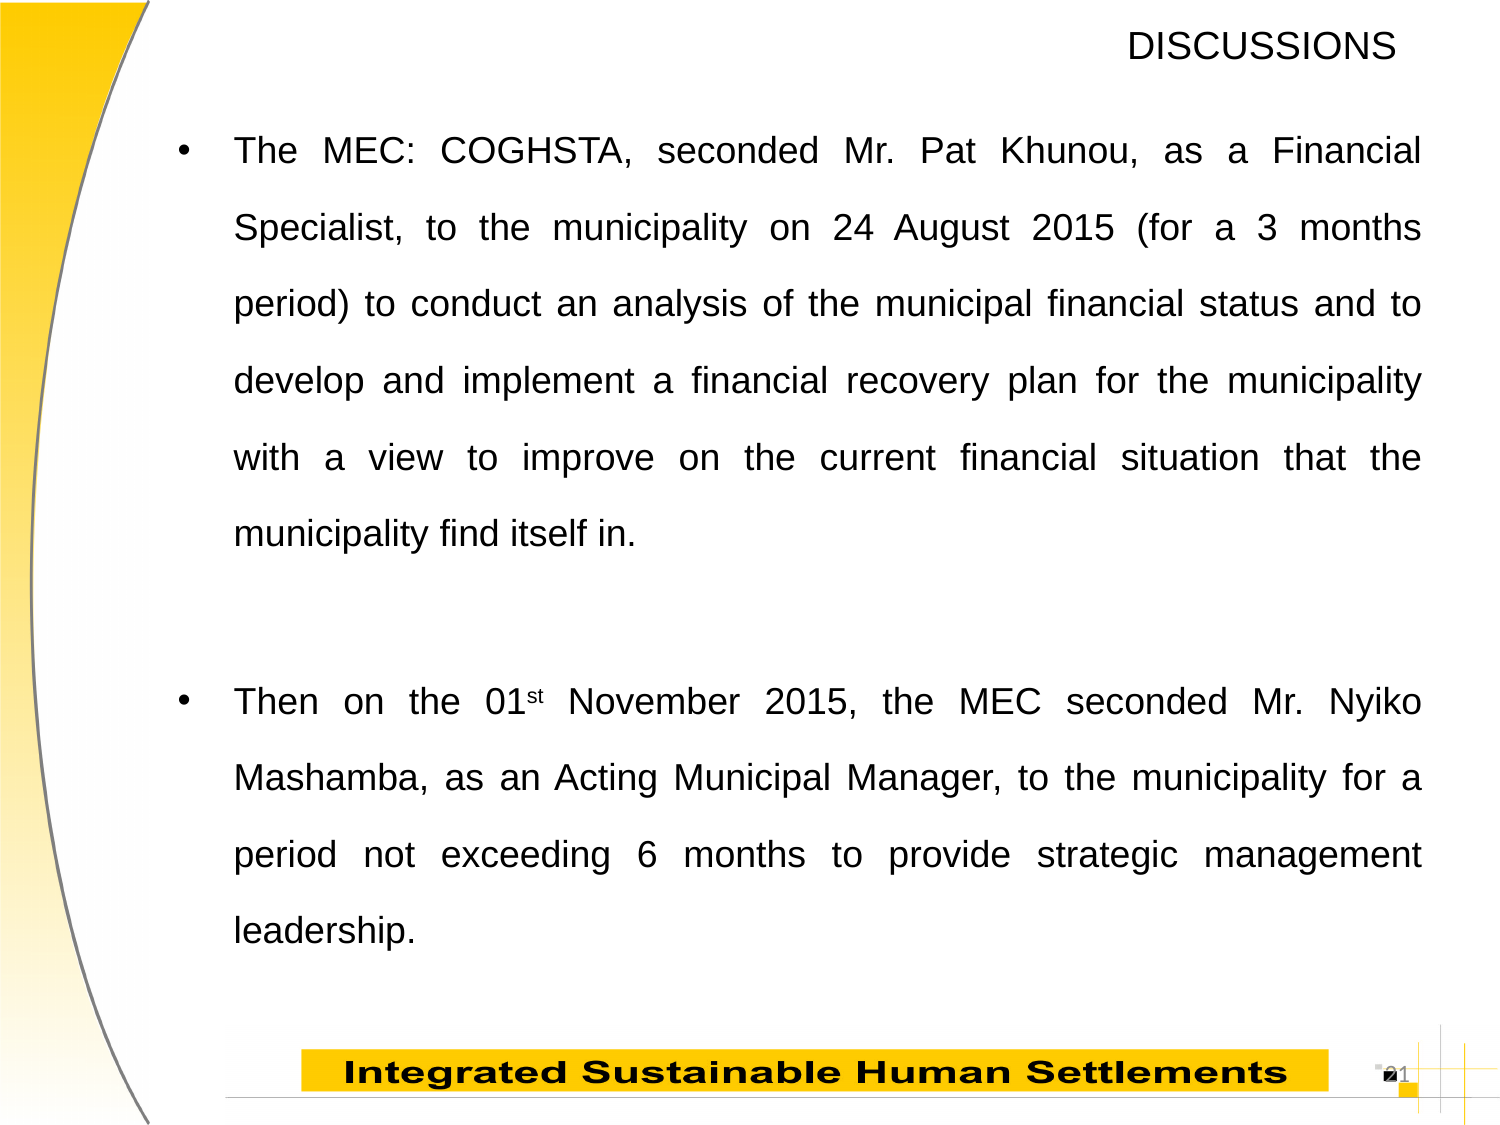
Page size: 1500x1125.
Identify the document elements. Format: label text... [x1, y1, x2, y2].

list The MEC: COGHSTA, seconded Mr. Pat Khunou, as a Financial Specialist, to the municipality on 24 August 2015 (for a 3 months period) to conduct an analysis of the municipal financial status and to develop and implement a financial recovery plan for the municipality with a view to improve on the current financial situation that the municipality find itself in. Then on the 01st November 2015, the MEC seconded Mr. Nyiko Mashamba, as an Acting Municipal Manager, to the municipality for a period not exceeding 6 months to provide strategic management leadership. [162, 87, 1438, 1000]
title DISCUSSIONS [425, 12, 1413, 75]
picture [225, 1024, 1500, 1125]
slide_number 21 [1074, 1042, 1425, 1103]
picture [0, 0, 150, 1125]
